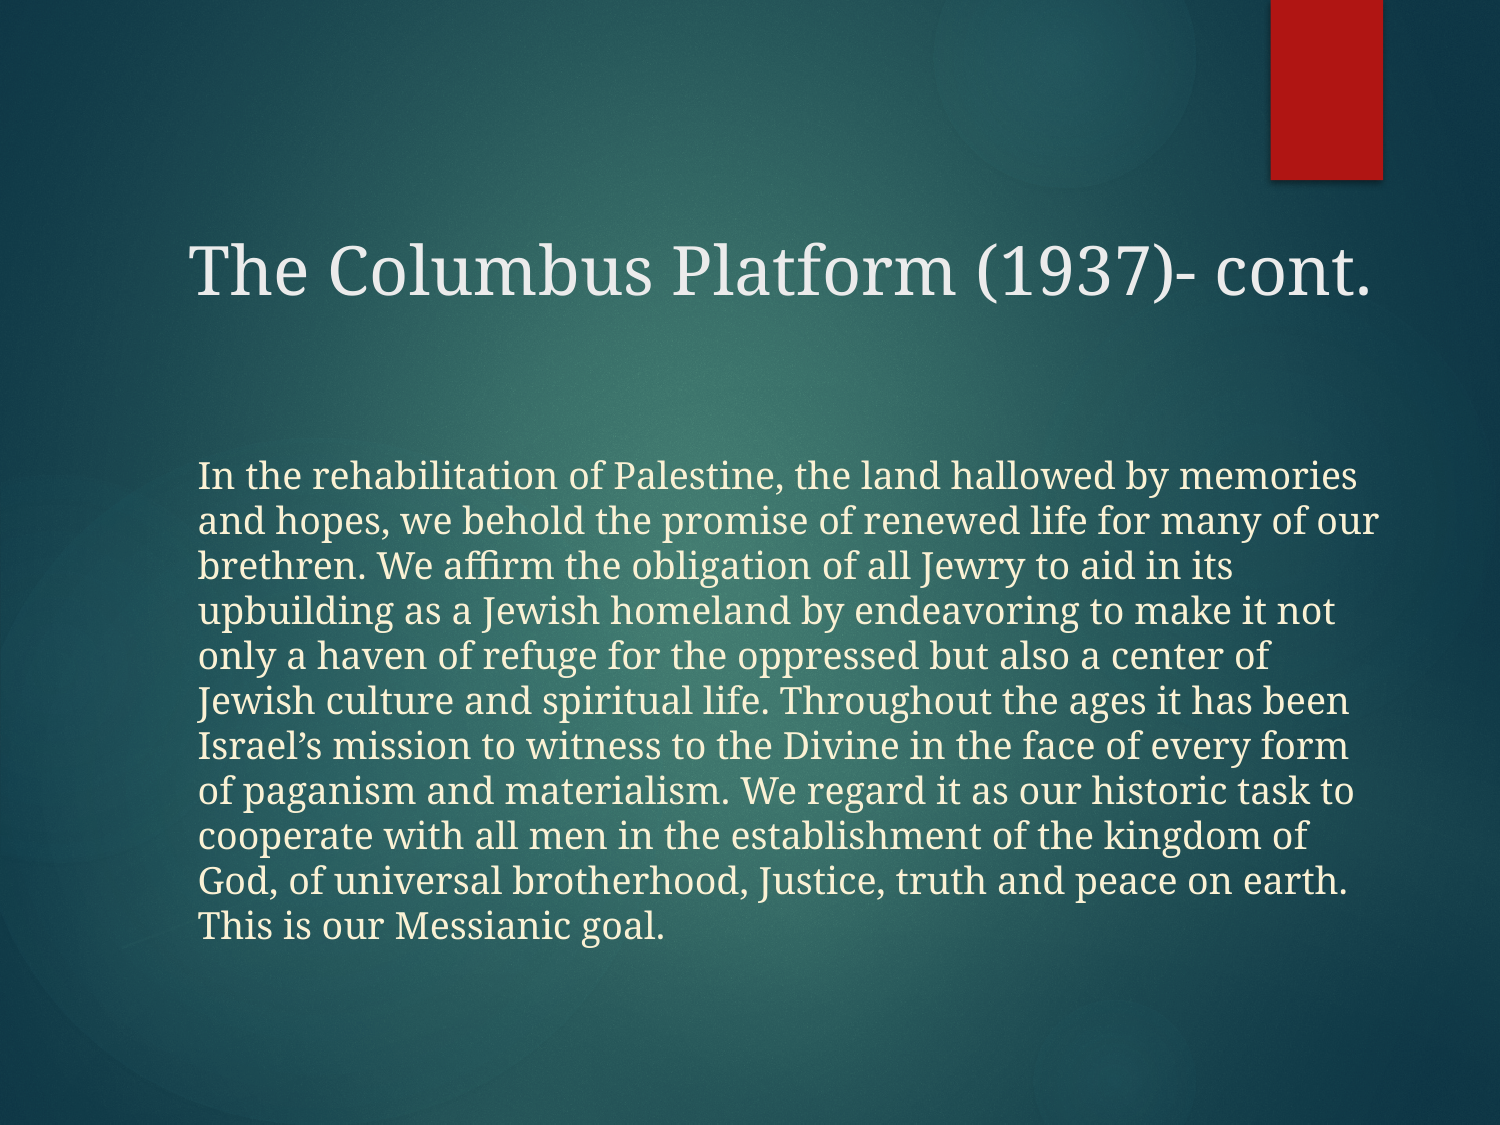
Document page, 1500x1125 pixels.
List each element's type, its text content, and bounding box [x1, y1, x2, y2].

title The Columbus Platform (1937)- cont. [159, 228, 1403, 327]
text_box In the rehabilitation of Palestine, the land hallowed by memories and hopes, we behold the promise of renewed life for many of our brethren. We affirm the obligation of all Jewry to aid in its upbuilding as a Jewish homeland by endeavoring to make it not only a haven of refuge for the oppressed but also a center of Jewish culture and spiritual life. Throughout the ages it has been Israel’s mission to witness to the Divine in the face of every form of paganism and materialism. We regard it as our historic task to cooperate with all men in the establishment of the kingdom of God, of universal brotherhood, Justice, truth and peace on earth. This is our Messianic goal. [182, 444, 1403, 955]
